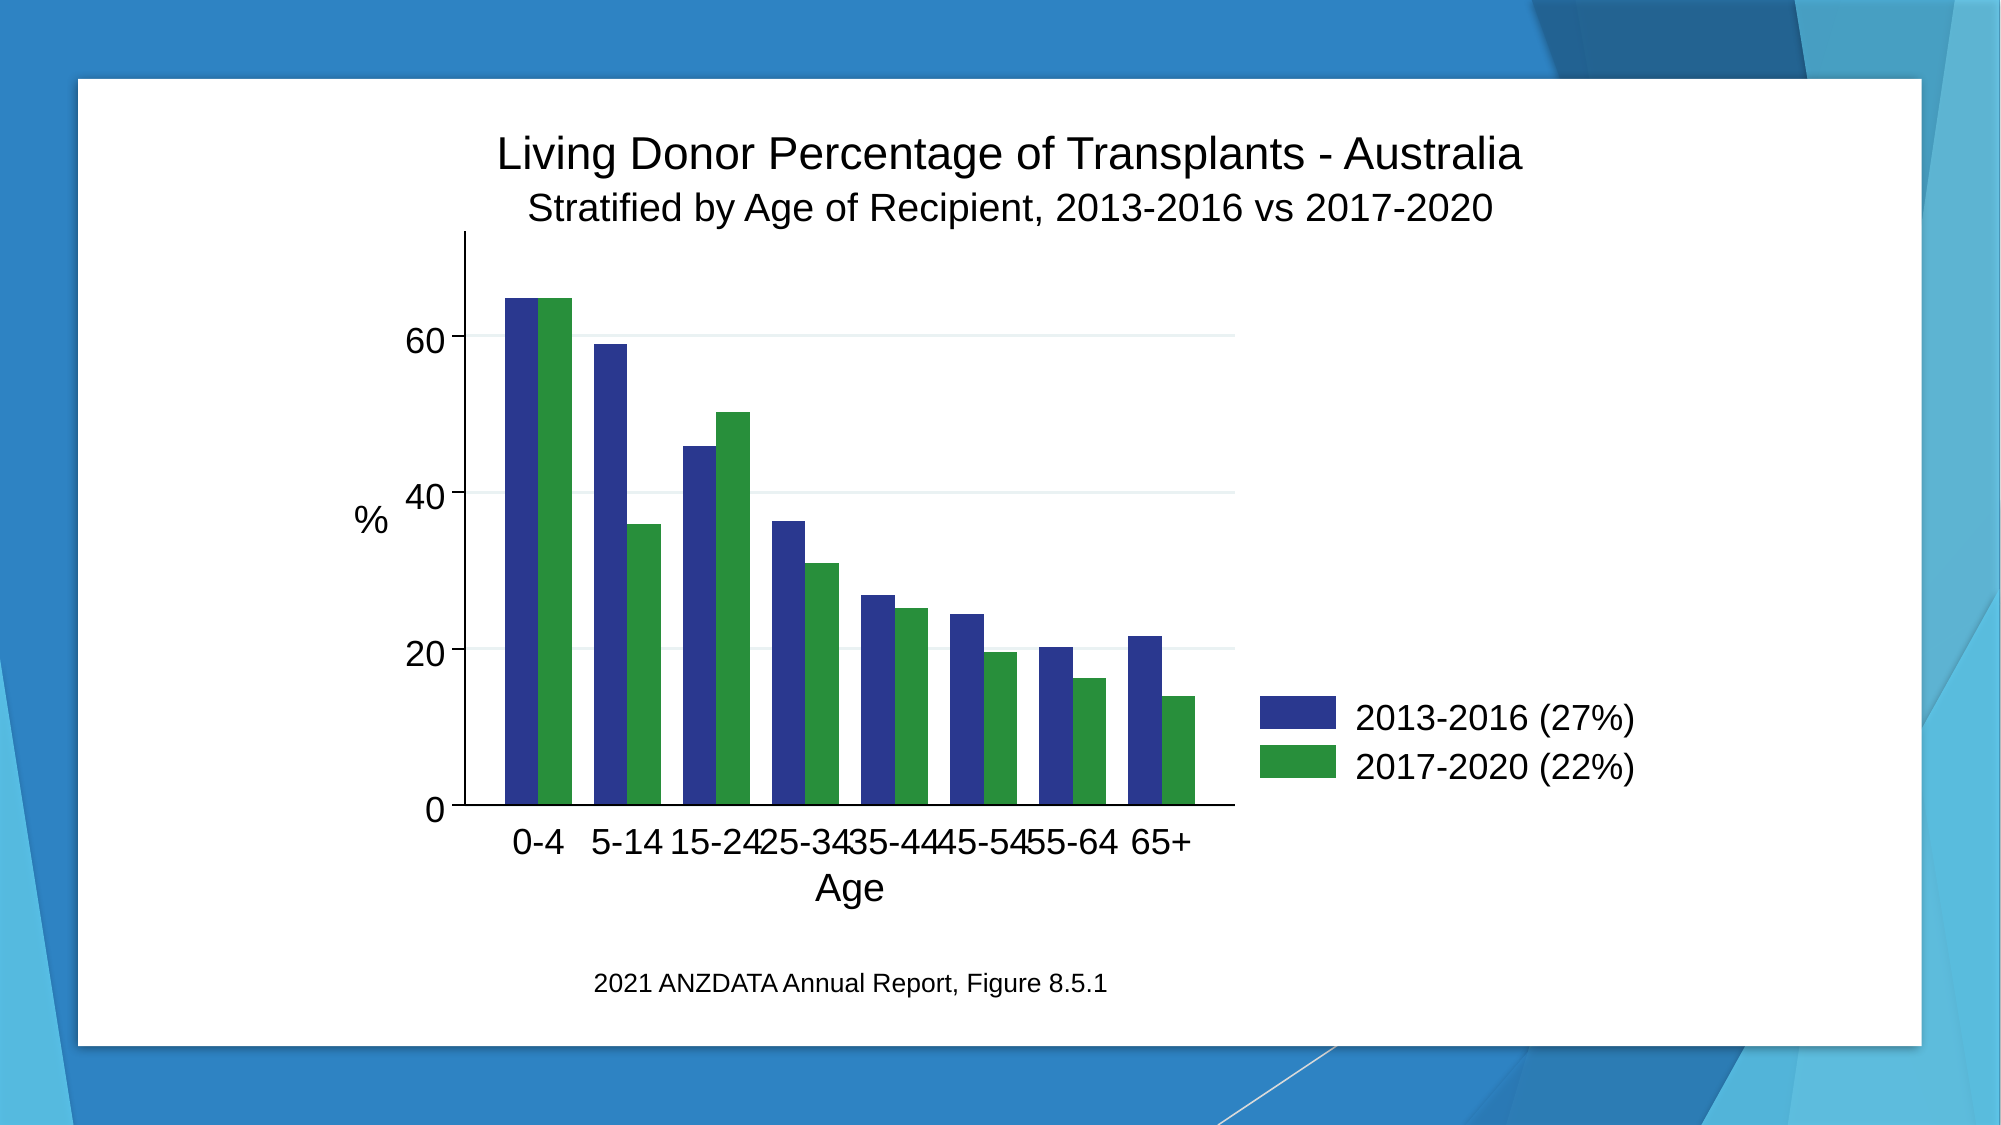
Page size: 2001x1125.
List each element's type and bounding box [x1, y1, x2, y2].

picture [350, 89, 1650, 1036]
text_box [0, 0, 2000, 1125]
